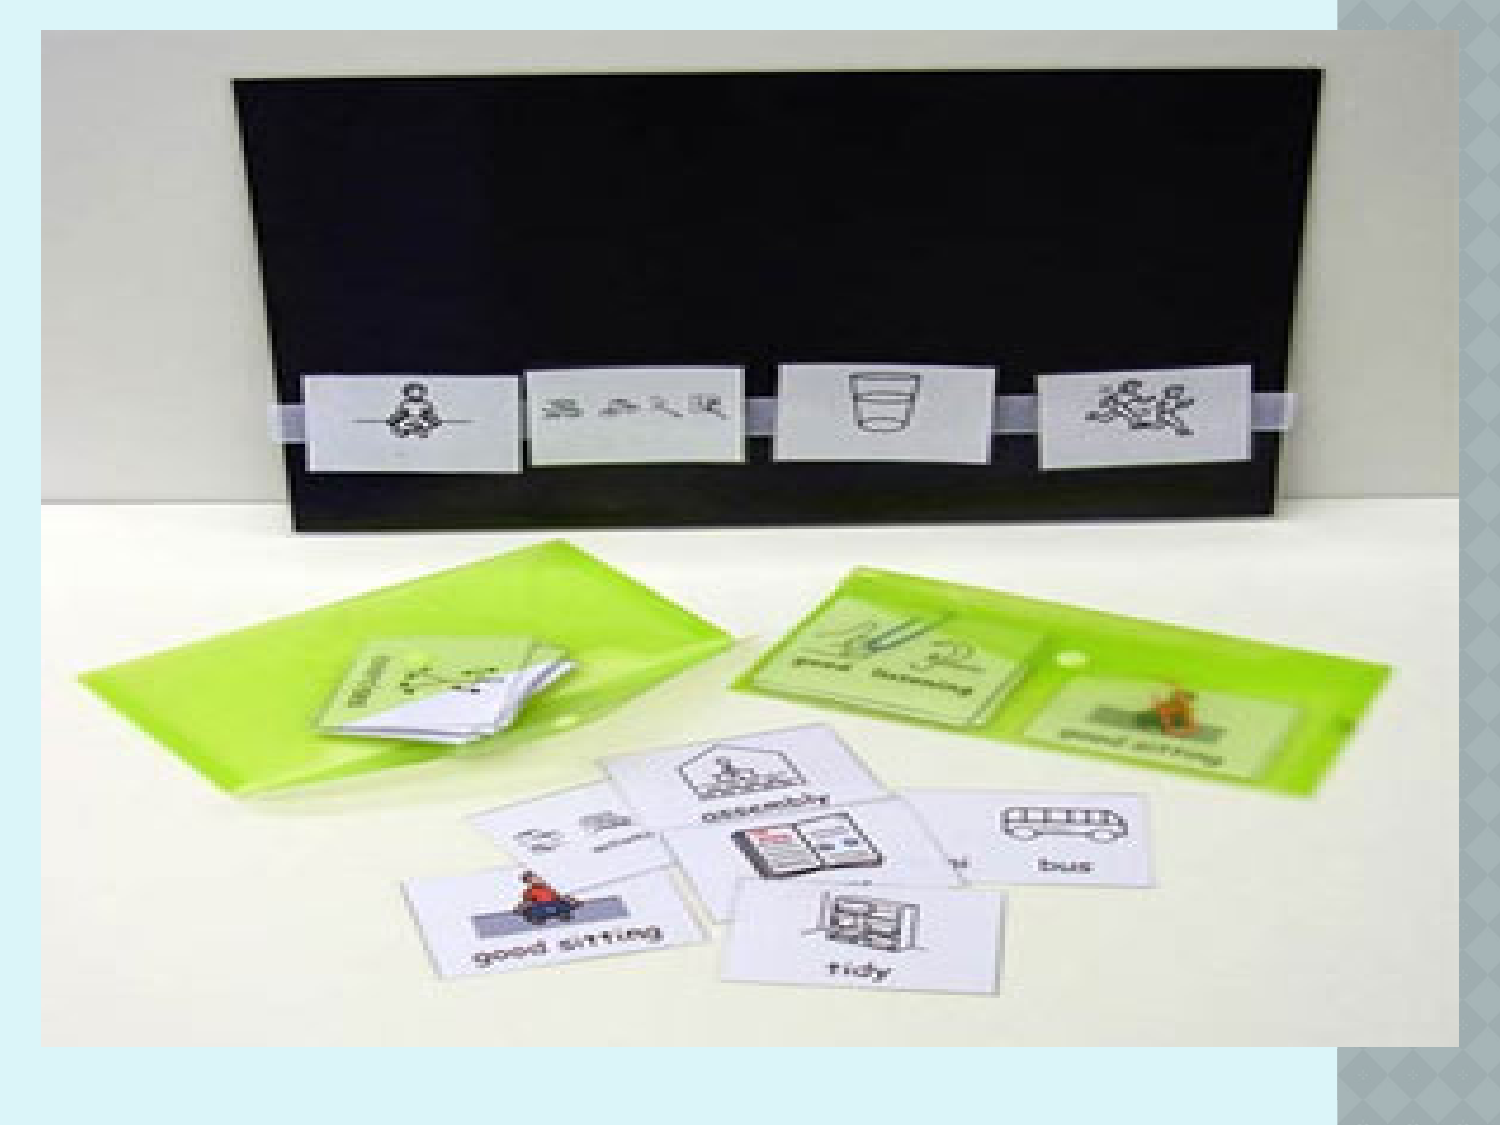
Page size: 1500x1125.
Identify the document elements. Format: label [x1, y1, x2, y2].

picture [40, 30, 1460, 1048]
